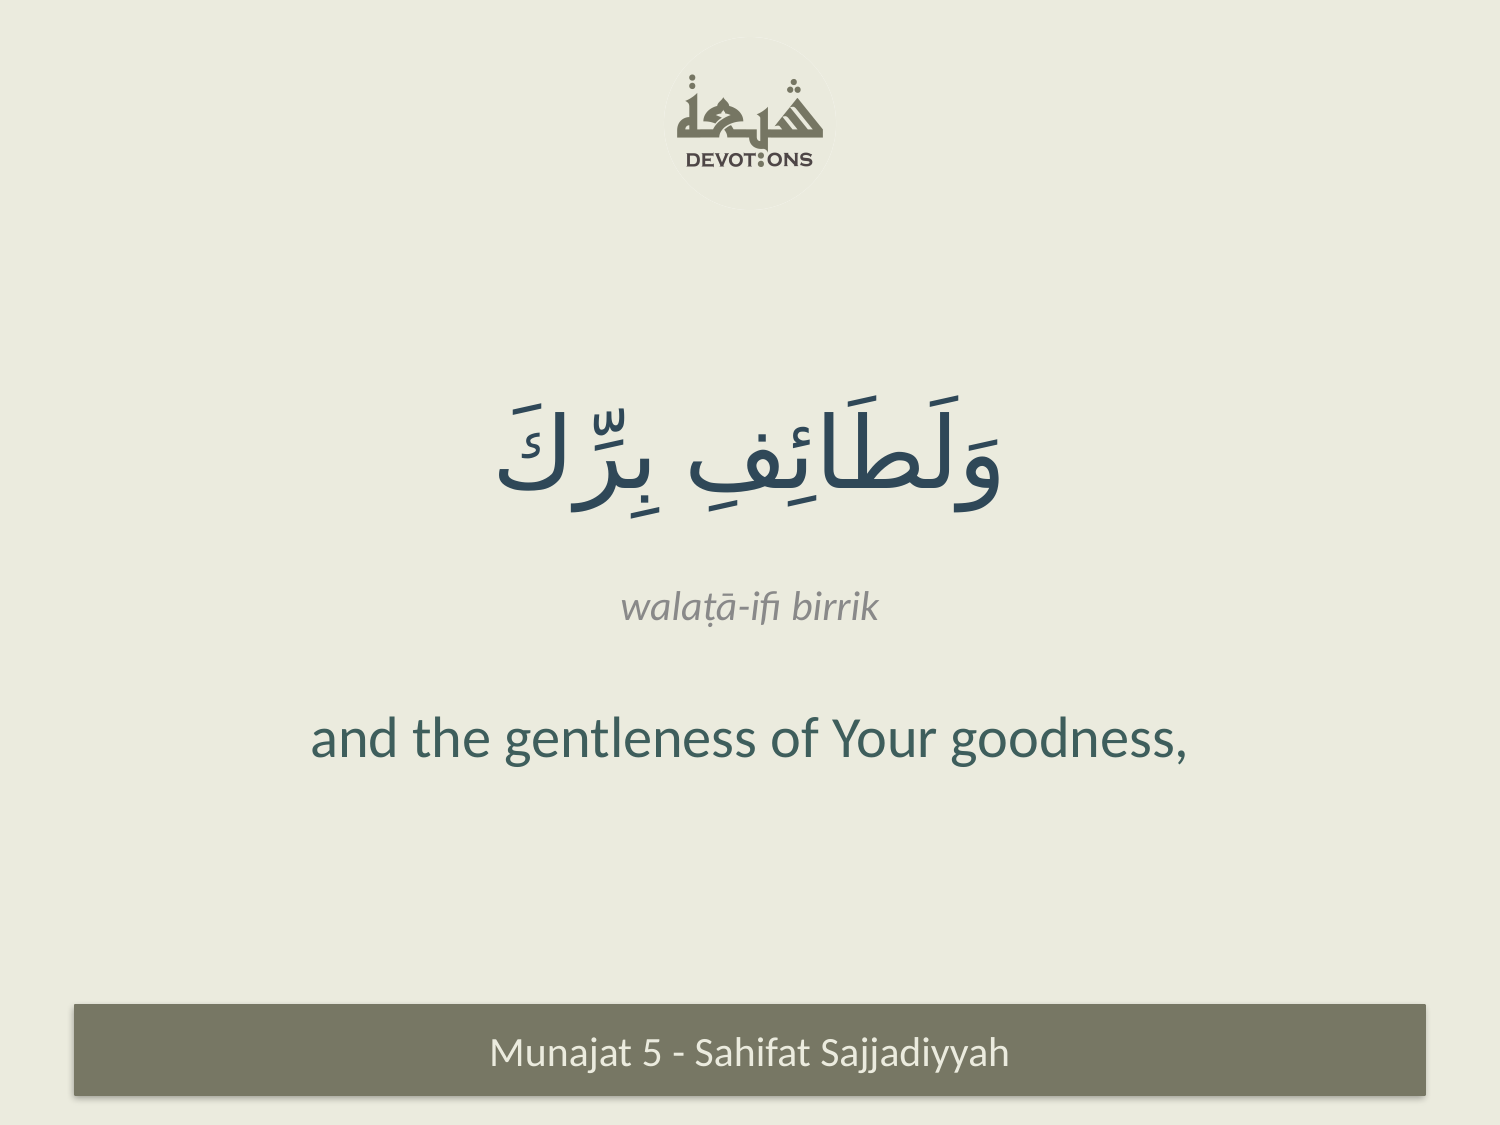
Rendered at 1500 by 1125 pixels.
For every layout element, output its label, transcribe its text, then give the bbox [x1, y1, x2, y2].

text_box Munajat 5 - Sahifat Sajjadiyyah [474, 1017, 1026, 1083]
picture [656, 29, 844, 218]
text_box [74, 1004, 1426, 1096]
text_box وَلَطَائِفِ بِرِّكَ walaṭā-ifi birrik and the gentleness of Your goodness, [74, 381, 1425, 776]
